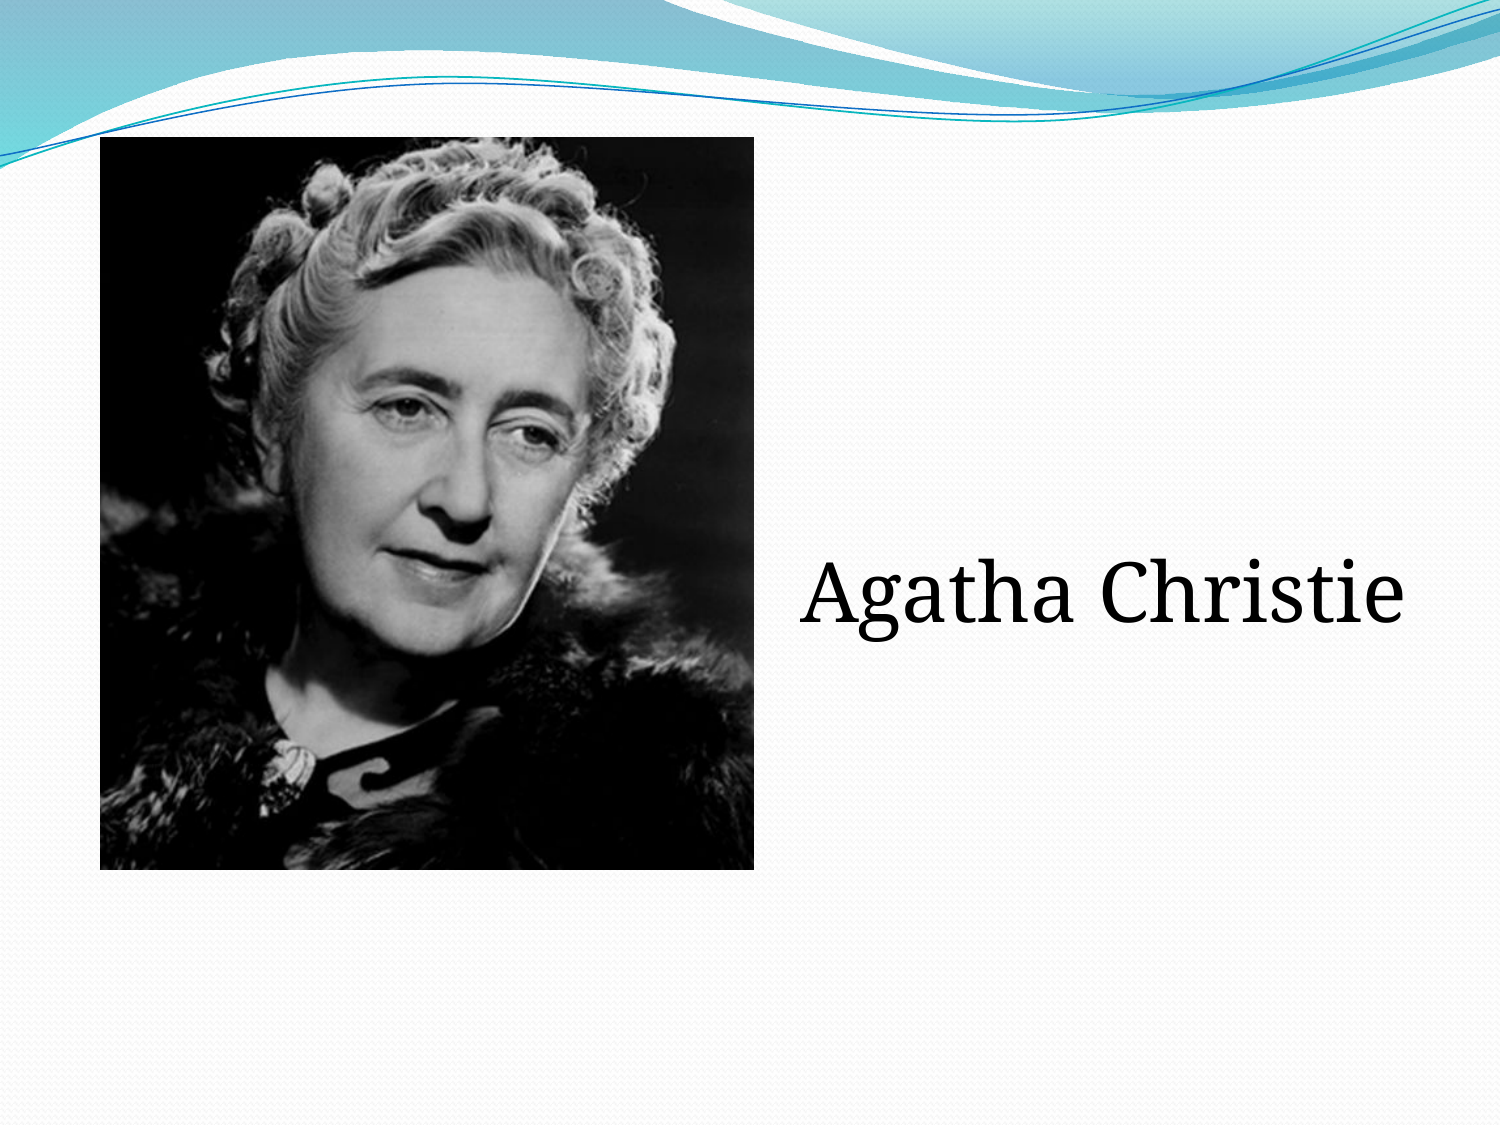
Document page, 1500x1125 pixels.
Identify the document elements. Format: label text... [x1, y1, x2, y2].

picture [100, 136, 754, 870]
text_box Agatha Christie [785, 532, 1436, 647]
